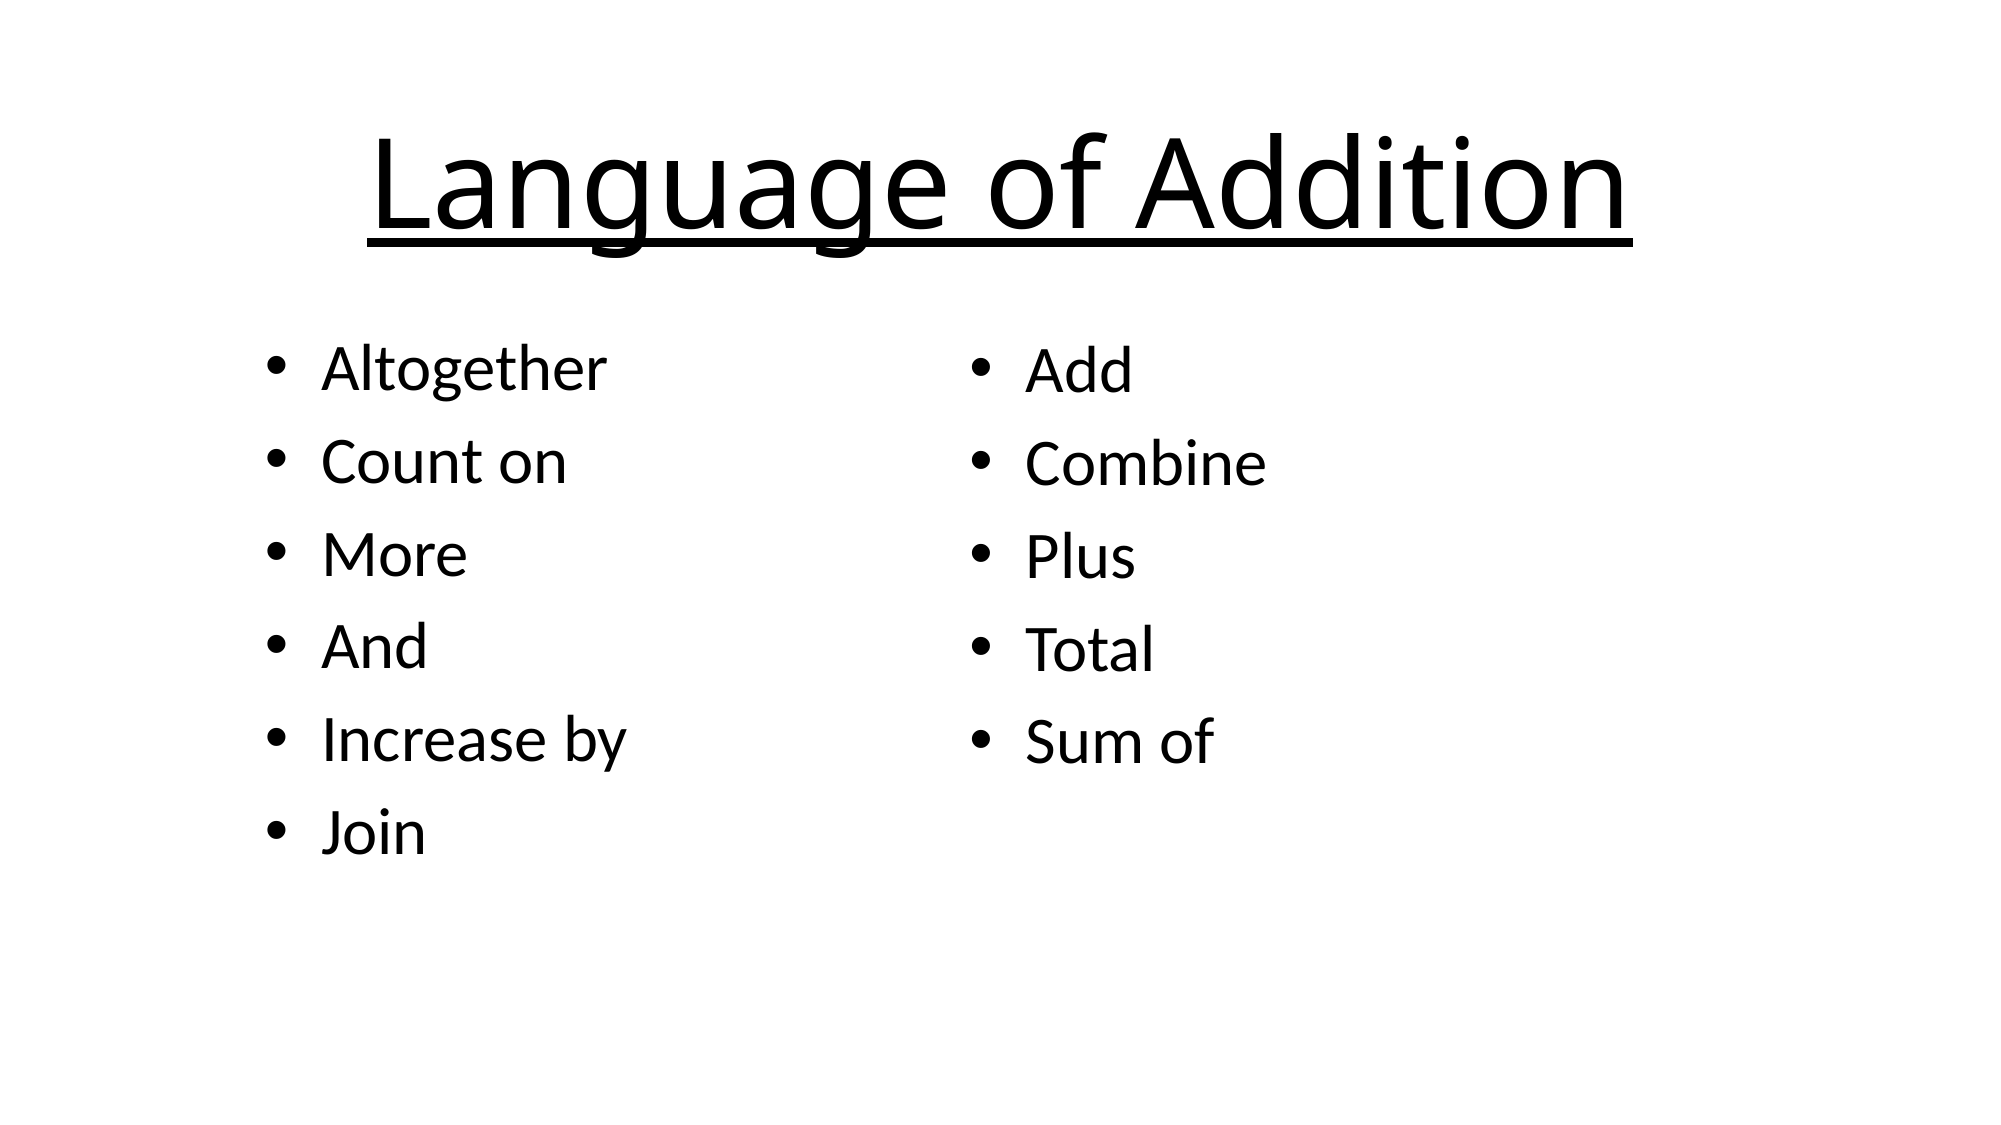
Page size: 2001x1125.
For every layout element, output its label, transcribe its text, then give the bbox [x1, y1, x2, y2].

text_box Add Combine Plus Total Sum of [954, 327, 1367, 1023]
subtitle Altogether Count on More And Increase by Join [249, 325, 663, 1020]
title Language of Addition [249, 68, 1750, 263]
